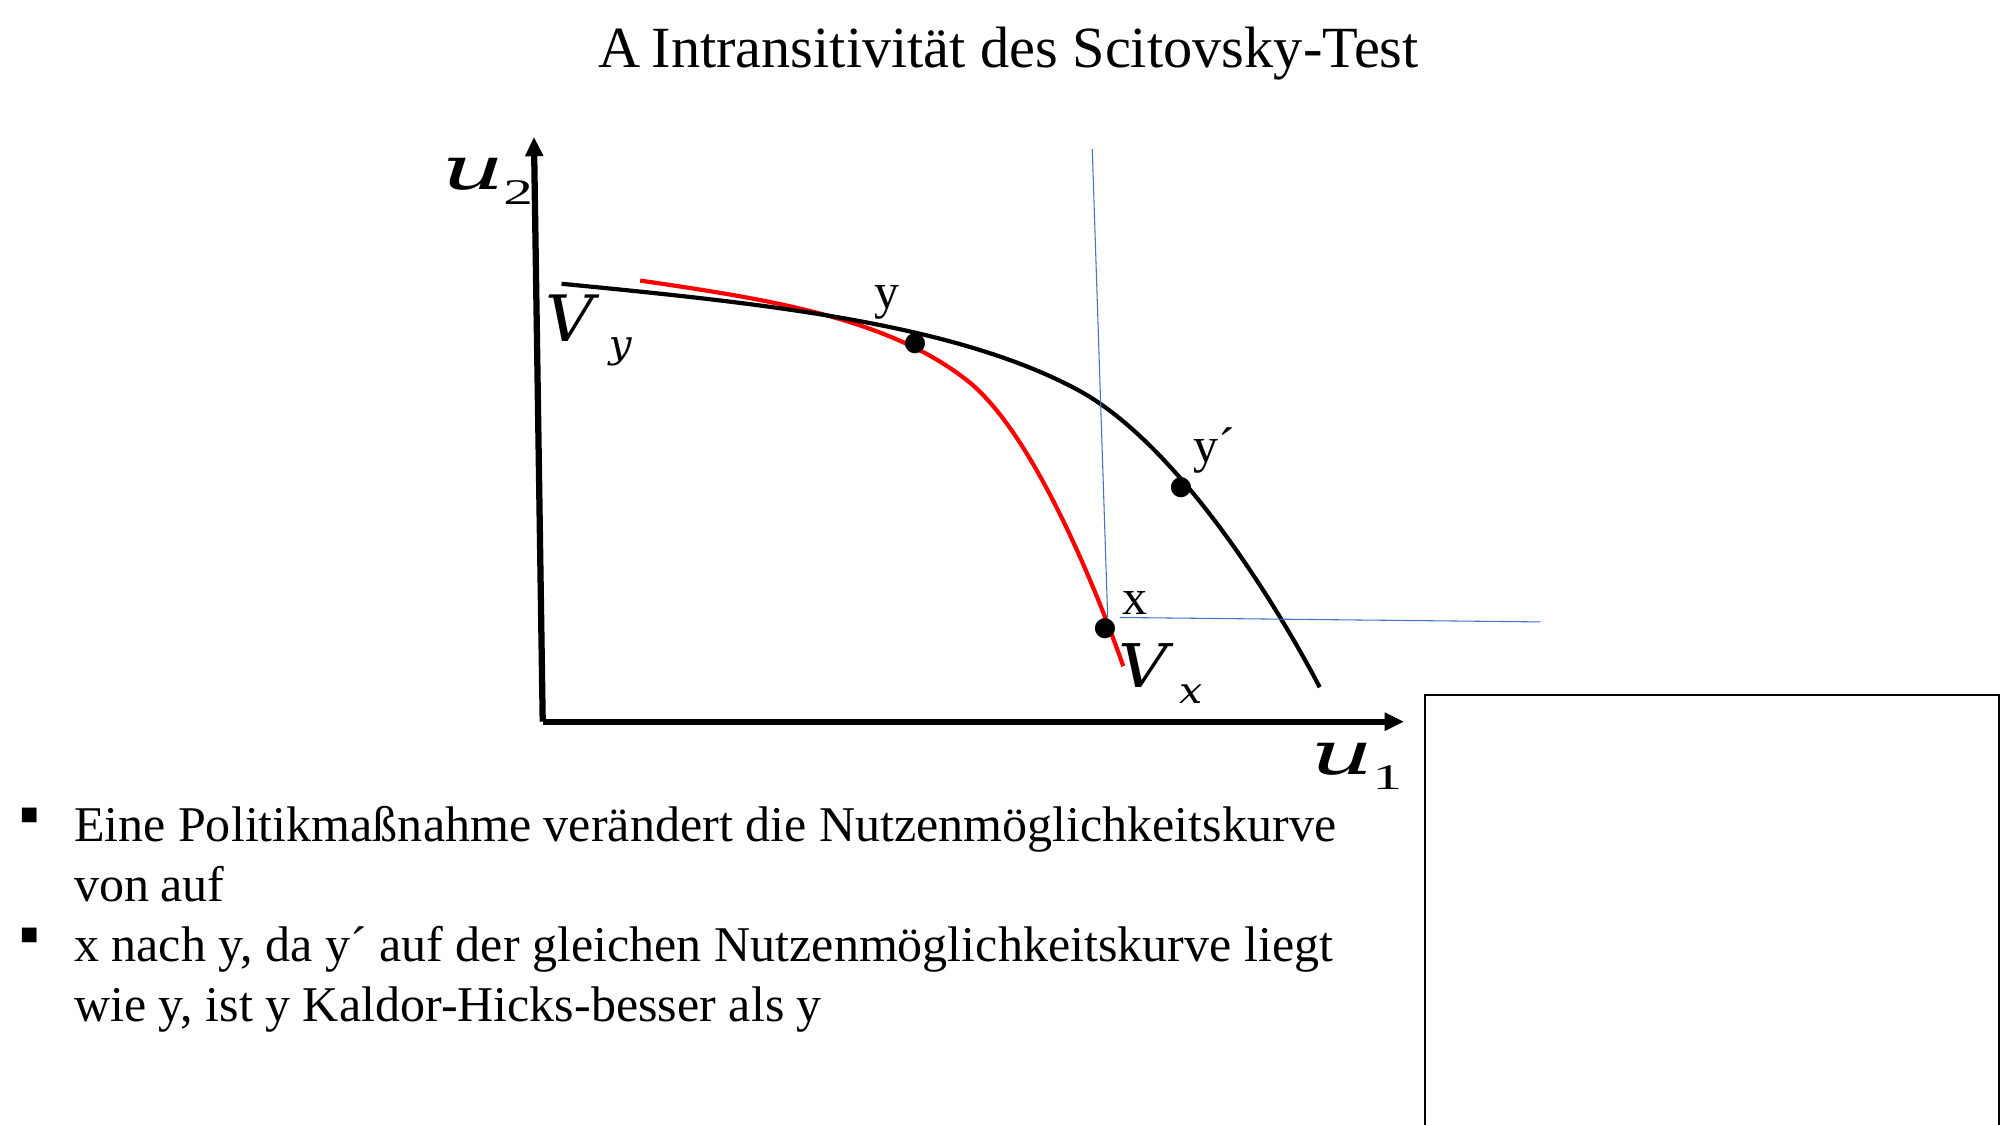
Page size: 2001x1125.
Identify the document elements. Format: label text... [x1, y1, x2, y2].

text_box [1092, 148, 1108, 618]
text_box [1424, 694, 2000, 1125]
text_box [1119, 617, 1541, 622]
text_box A Intransitivität des Scitovsky-Test [3, 1, 2000, 91]
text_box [533, 137, 1404, 722]
